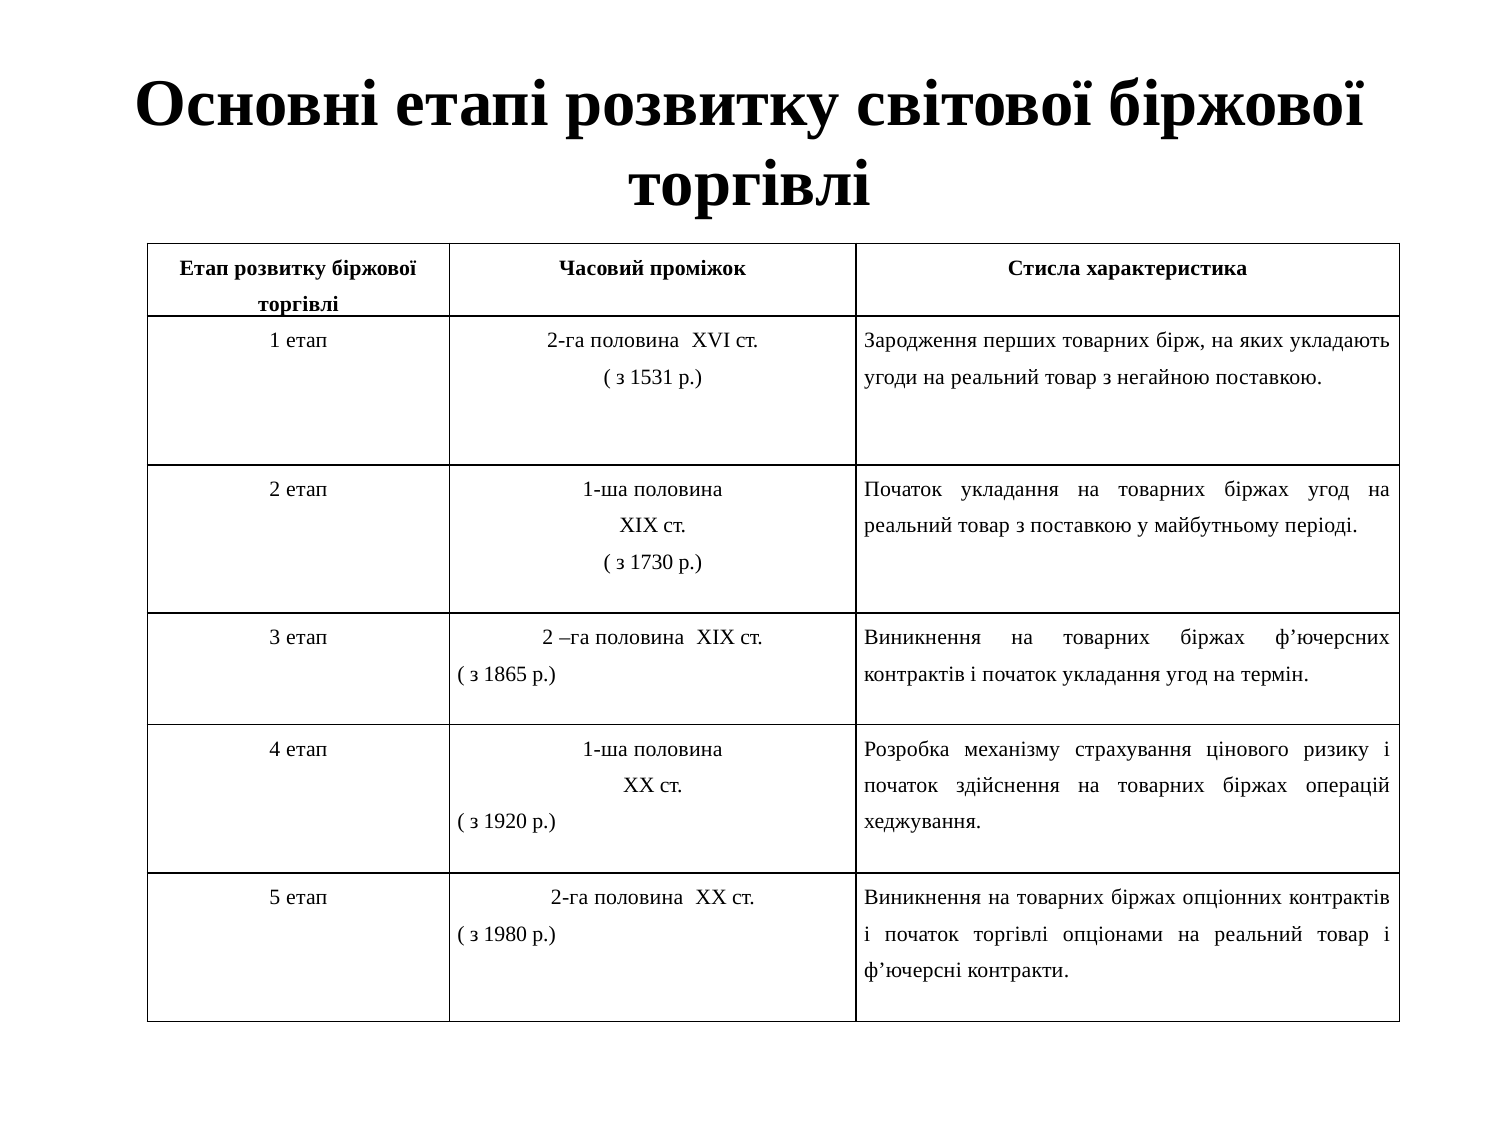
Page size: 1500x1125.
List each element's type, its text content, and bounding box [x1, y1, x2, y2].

title Основні етапі розвитку світової біржової торгівлі [75, 45, 1425, 233]
table_cell Виникнення на товарних біржах ф’ючерсних контрактів і початок укладання угод на термін. [857, 614, 1399, 724]
table_cell 1-ша половина ХIХ ст. ( з 1730 р.) [450, 466, 855, 612]
table_cell 4 етап [148, 725, 449, 872]
table_header Стисла характеристика [857, 244, 1399, 315]
table_cell Розробка механізму страхування цінового ризику і початок здійснення на товарних біржах операцій хеджування. [857, 725, 1399, 872]
table_cell Зародження перших товарних бірж, на яких укладають угоди на реальний товар з негайною поставкою. [857, 317, 1399, 464]
table_cell 2 етап [148, 466, 449, 612]
table_cell Виникнення на товарних біржах опціонних контрактів і початок торгівлі опціонами на реальний товар і ф’ючерсні контракти. [857, 874, 1399, 1021]
table_cell 3 етап [148, 614, 449, 724]
table_cell Початок укладання на товарних біржах угод на реальний товар з поставкою у майбутньому періоді. [857, 466, 1399, 612]
table_header Етап розвитку біржової торгівлі [148, 244, 449, 315]
table_cell 2-га половина ХVI ст. ( з 1531 р.) [450, 317, 855, 464]
table_cell 2-га половина ХХ ст. ( з 1980 р.) [450, 874, 855, 1021]
table_cell 1-ша половина ХХ ст. ( з 1920 р.) [450, 725, 855, 872]
table_cell 1 етап [148, 317, 449, 464]
table_cell 5 етап [148, 874, 449, 1021]
table_header Часовий проміжок [450, 244, 855, 315]
table_cell 2 –га половина ХIХ ст. ( з 1865 р.) [450, 614, 855, 724]
